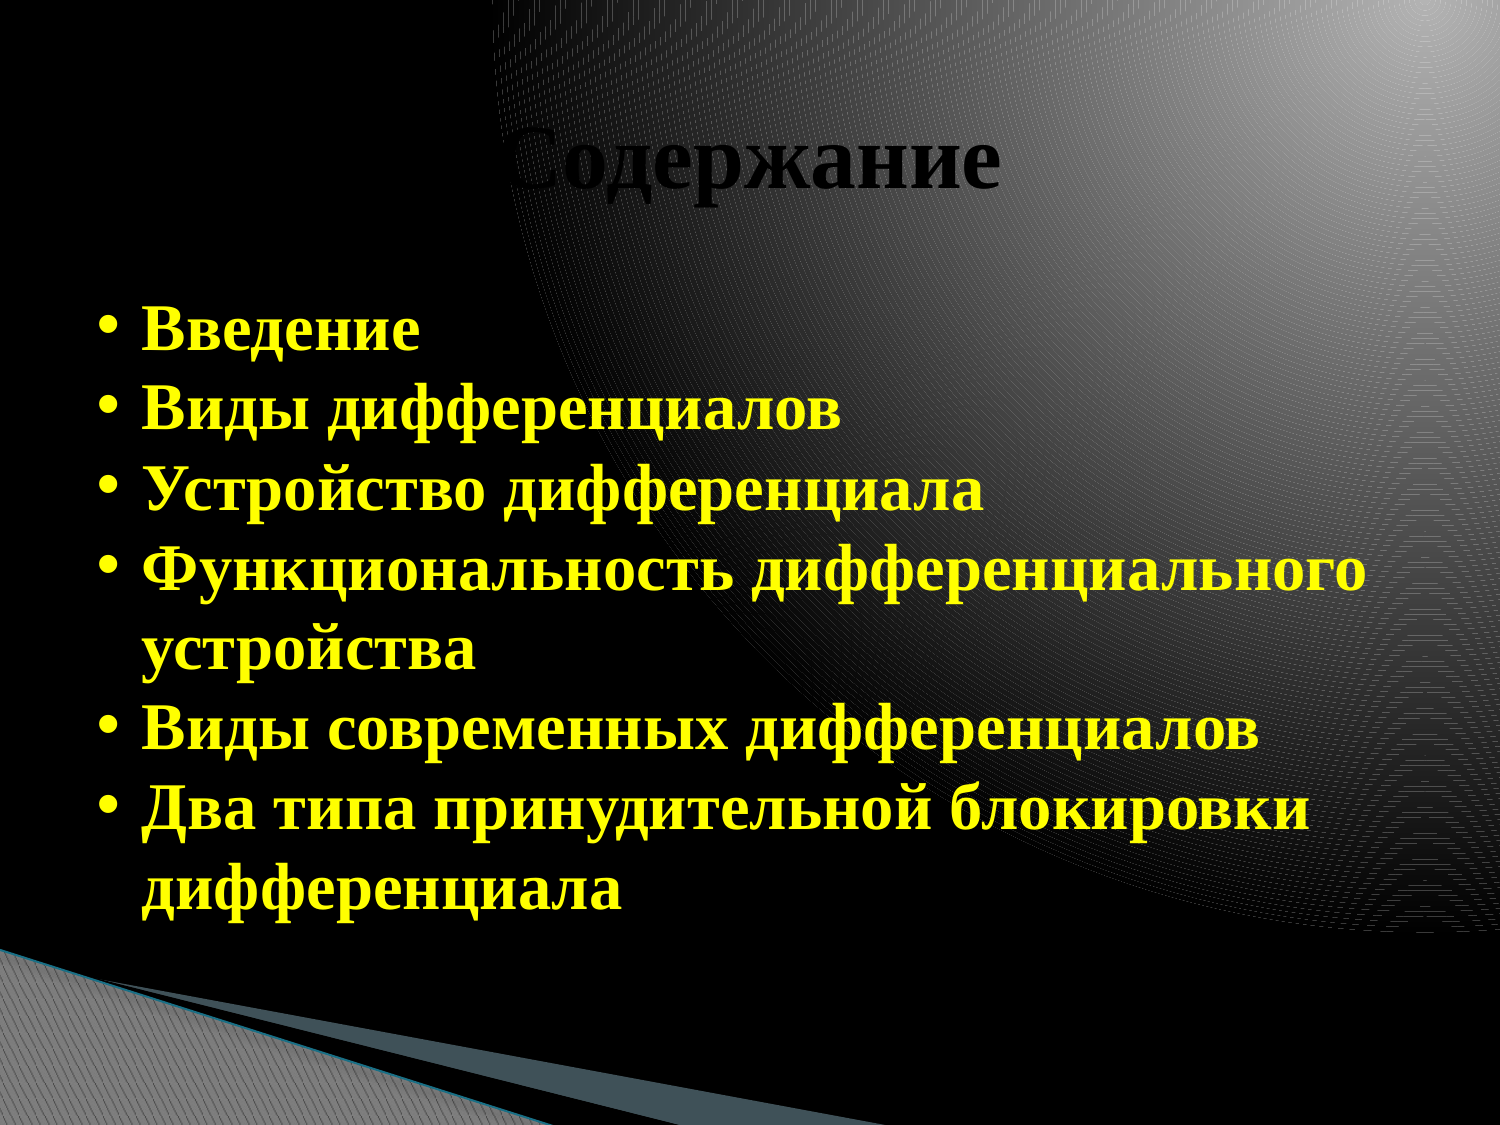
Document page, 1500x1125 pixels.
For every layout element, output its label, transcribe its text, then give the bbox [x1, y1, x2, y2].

title Содержание [75, 80, 1425, 223]
picture [0, 952, 543, 1125]
text_box Введение Виды дифференциалов Устройство дифференциала Функциональность дифференциального устройства Виды современных дифференциалов Два типа принудительной блокировки дифференциала [81, 276, 1430, 931]
